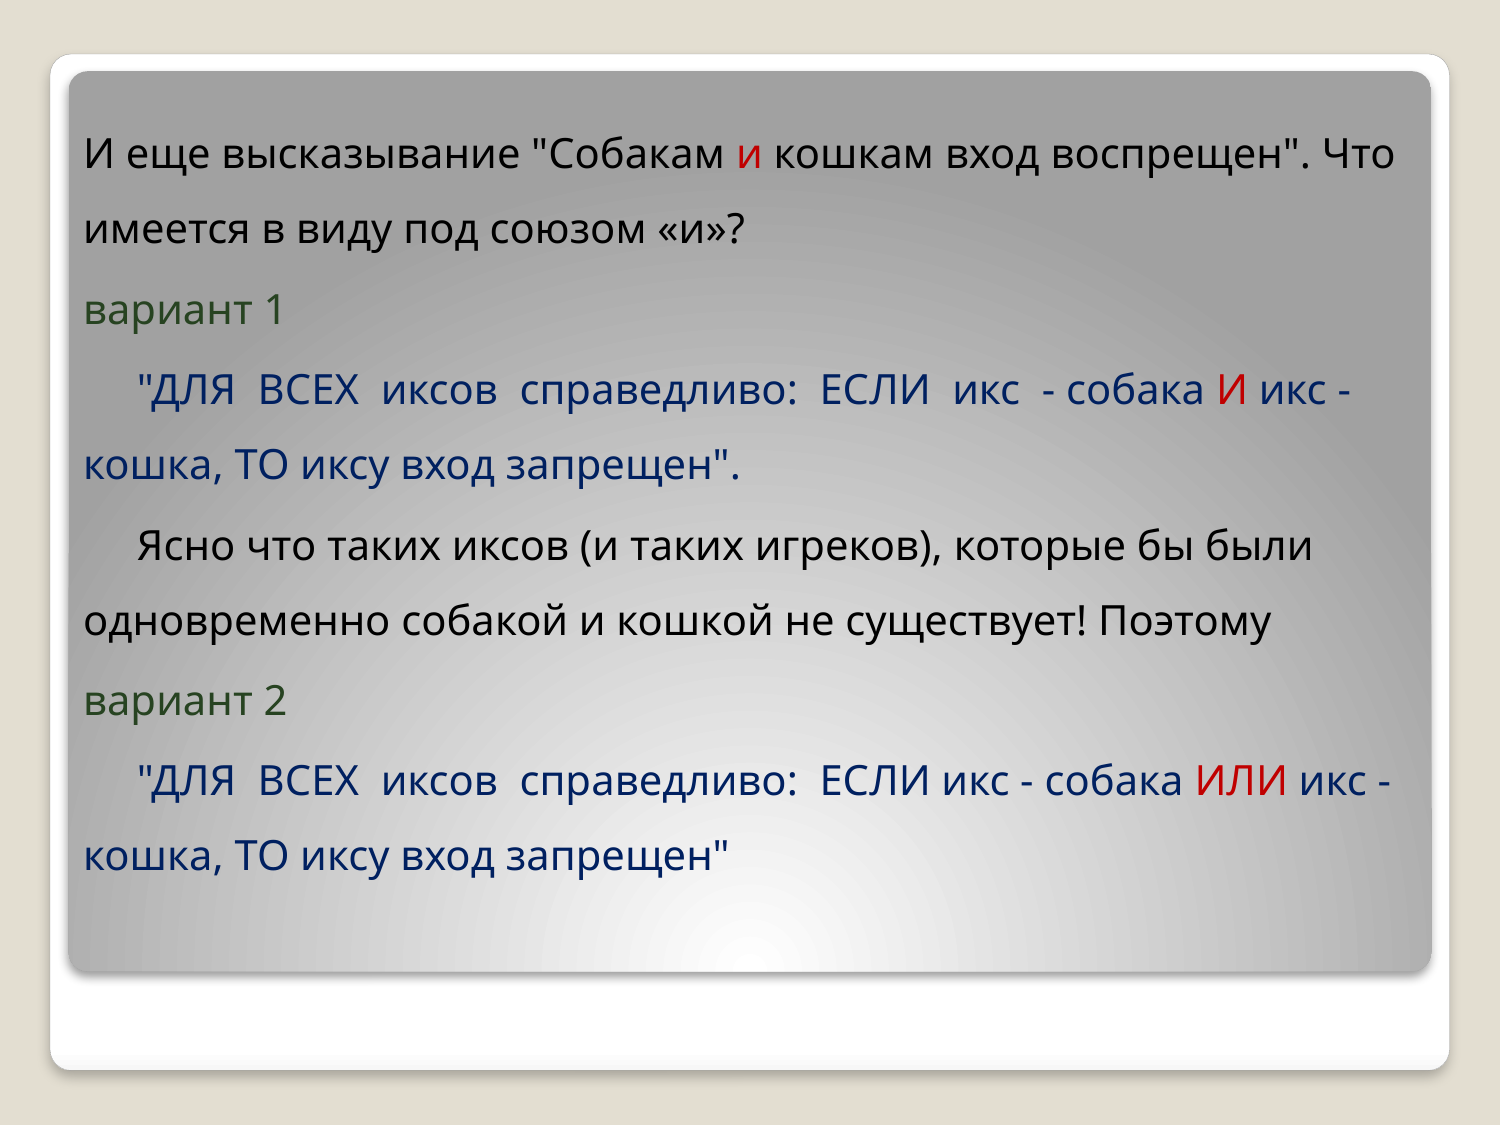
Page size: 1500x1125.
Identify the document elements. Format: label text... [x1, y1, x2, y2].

list И еще высказывание "Собакам и кошкам вход воспрещен". Что имеется в виду под союзом «и»? вариант 1 "ДЛЯ ВСЕХ иксов справедливо: ЕСЛИ икс - собака И икс - кошка, ТО иксу вход запрещен". Ясно что таких иксов (и таких игреков), которые бы были одновременно собакой и кошкой не существует! Поэтому вариант 2 "ДЛЯ ВСЕХ иксов справедливо: ЕСЛИ икс - собака ИЛИ икс - кошка, ТО иксу вход запрещен" [53, 86, 1459, 1071]
